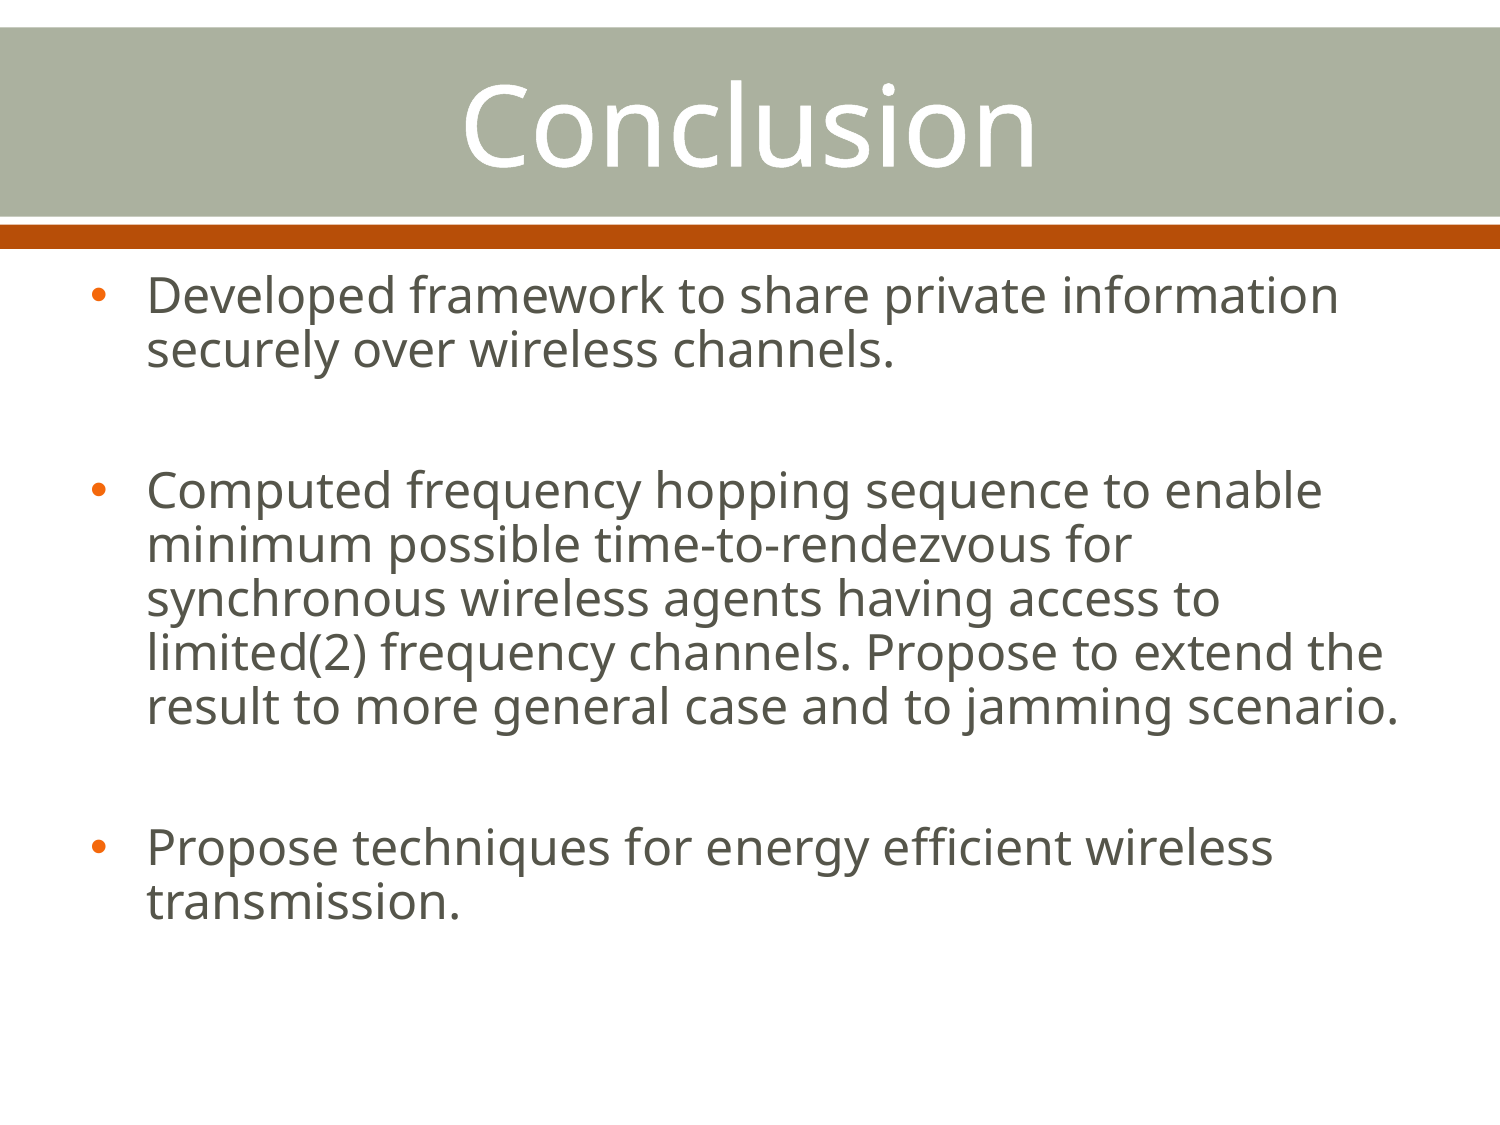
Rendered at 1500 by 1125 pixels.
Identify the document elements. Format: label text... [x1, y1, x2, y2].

list Developed framework to share private information securely over wireless channels. Computed frequency hopping sequence to enable minimum possible time-to-rendezvous for synchronous wireless agents having access to limited(2) frequency channels. Propose to extend the result to more general case and to jamming scenario. Propose techniques for energy efficient wireless transmission. [75, 262, 1425, 1005]
title Conclusion [75, 29, 1425, 213]
